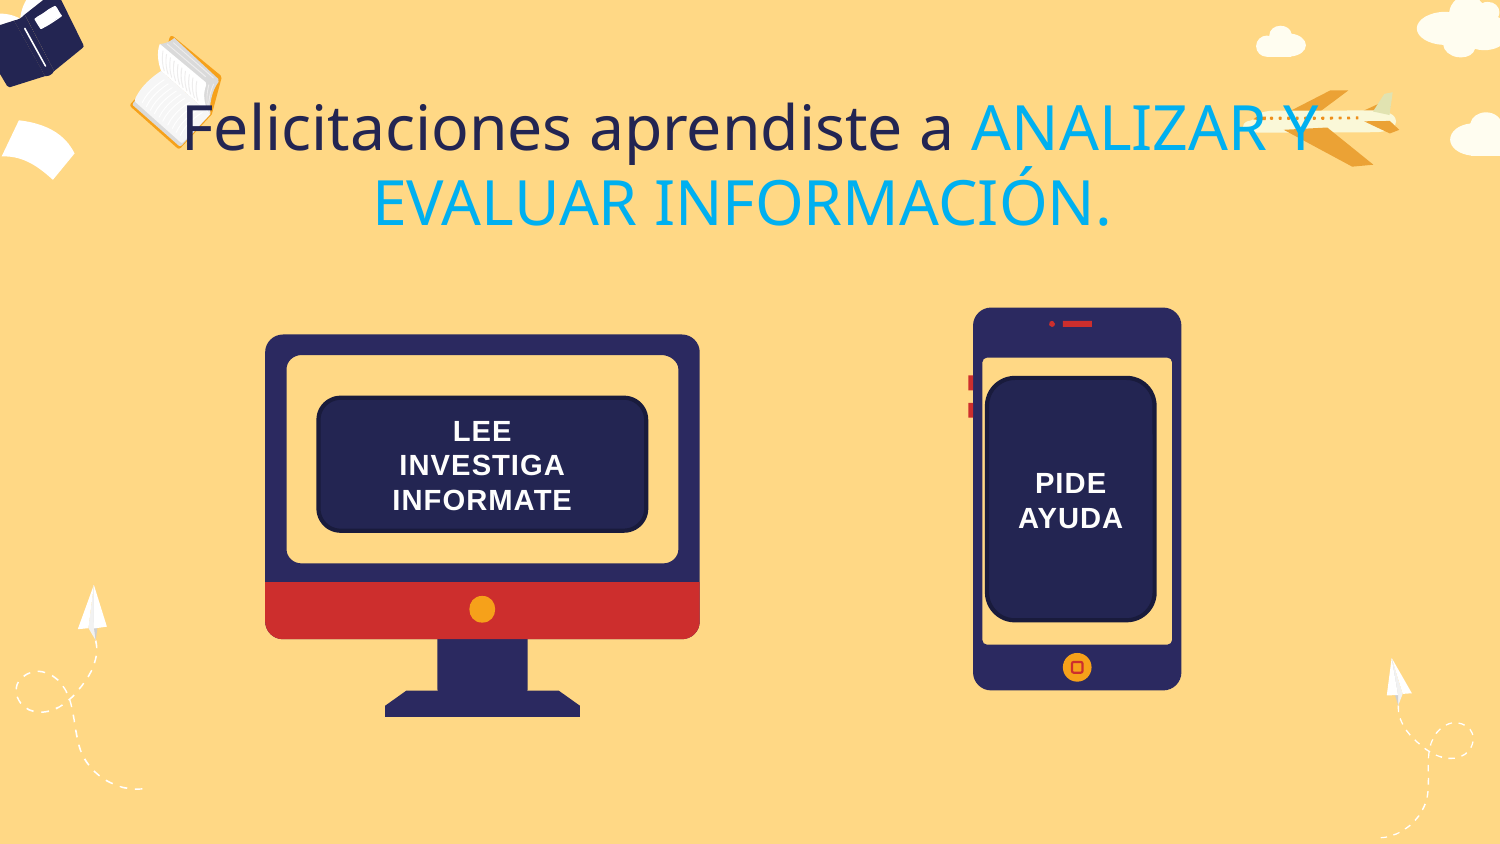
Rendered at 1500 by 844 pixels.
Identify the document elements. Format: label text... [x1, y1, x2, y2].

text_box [968, 307, 1182, 691]
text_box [264, 334, 701, 718]
title Felicitaciones aprendiste a ANALIZAR Y EVALUAR INFORMACIÓN. [116, 72, 1385, 249]
